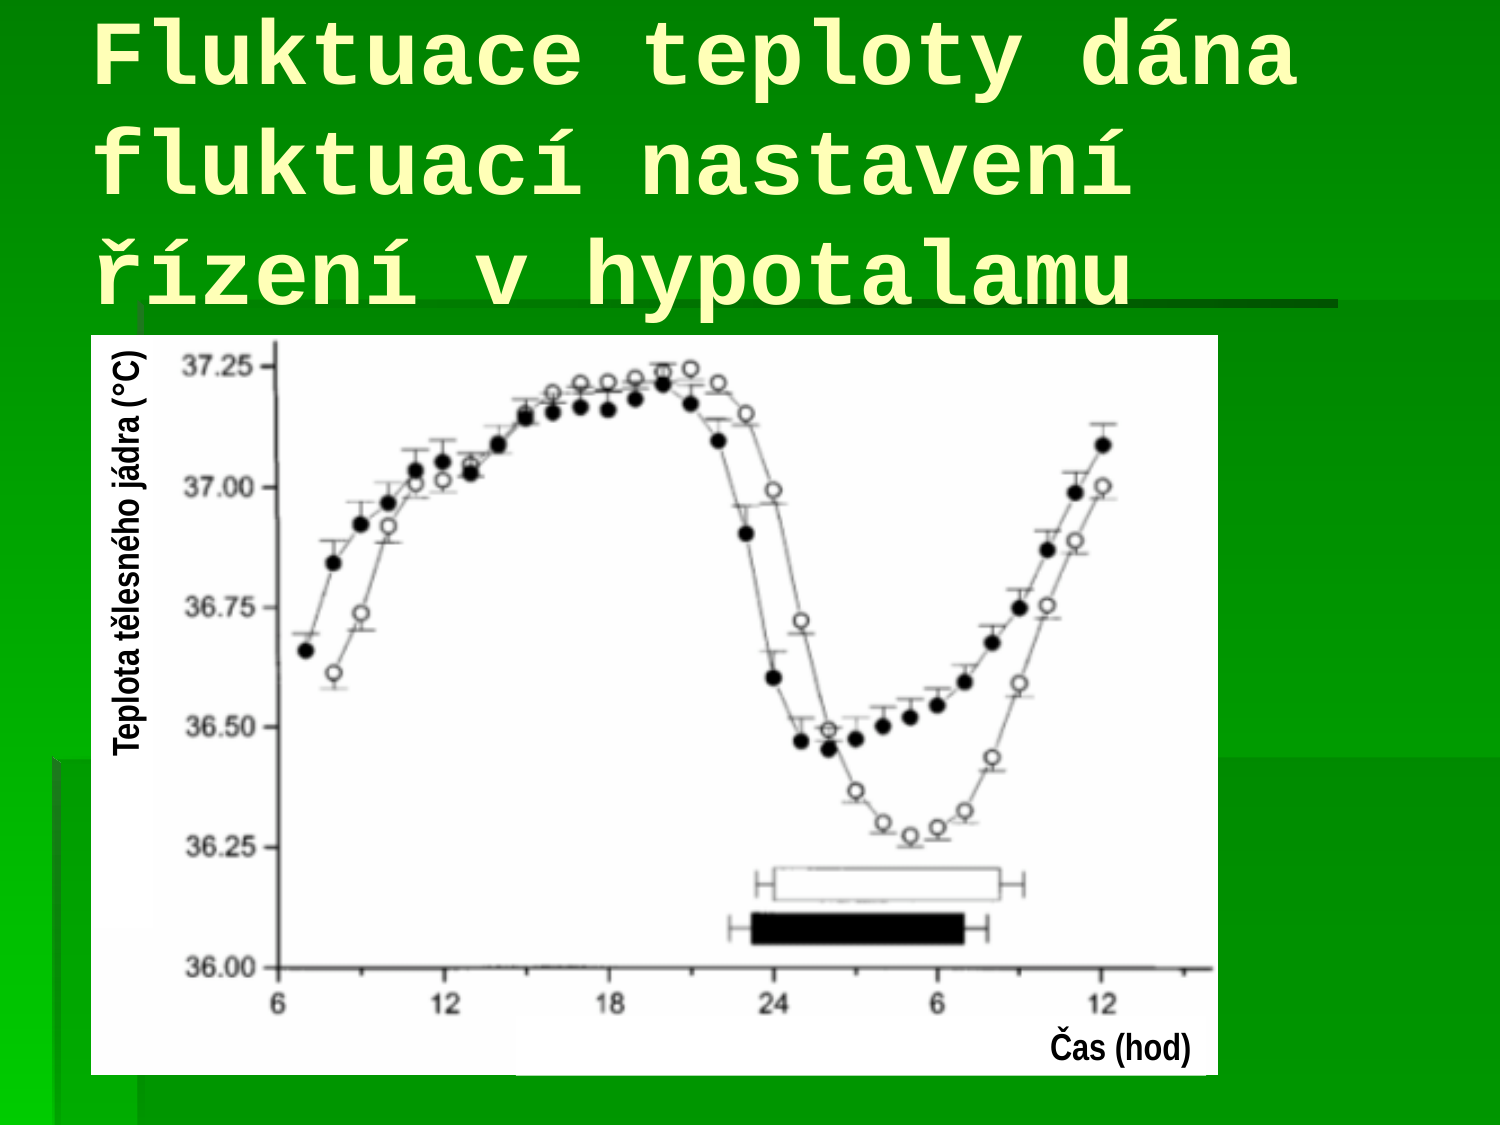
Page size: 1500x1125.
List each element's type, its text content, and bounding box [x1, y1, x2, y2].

title Fluktuace teploty dána fluktuací nastavení řízení v hypotalamu [75, 40, 1451, 275]
picture [91, 335, 1219, 1075]
